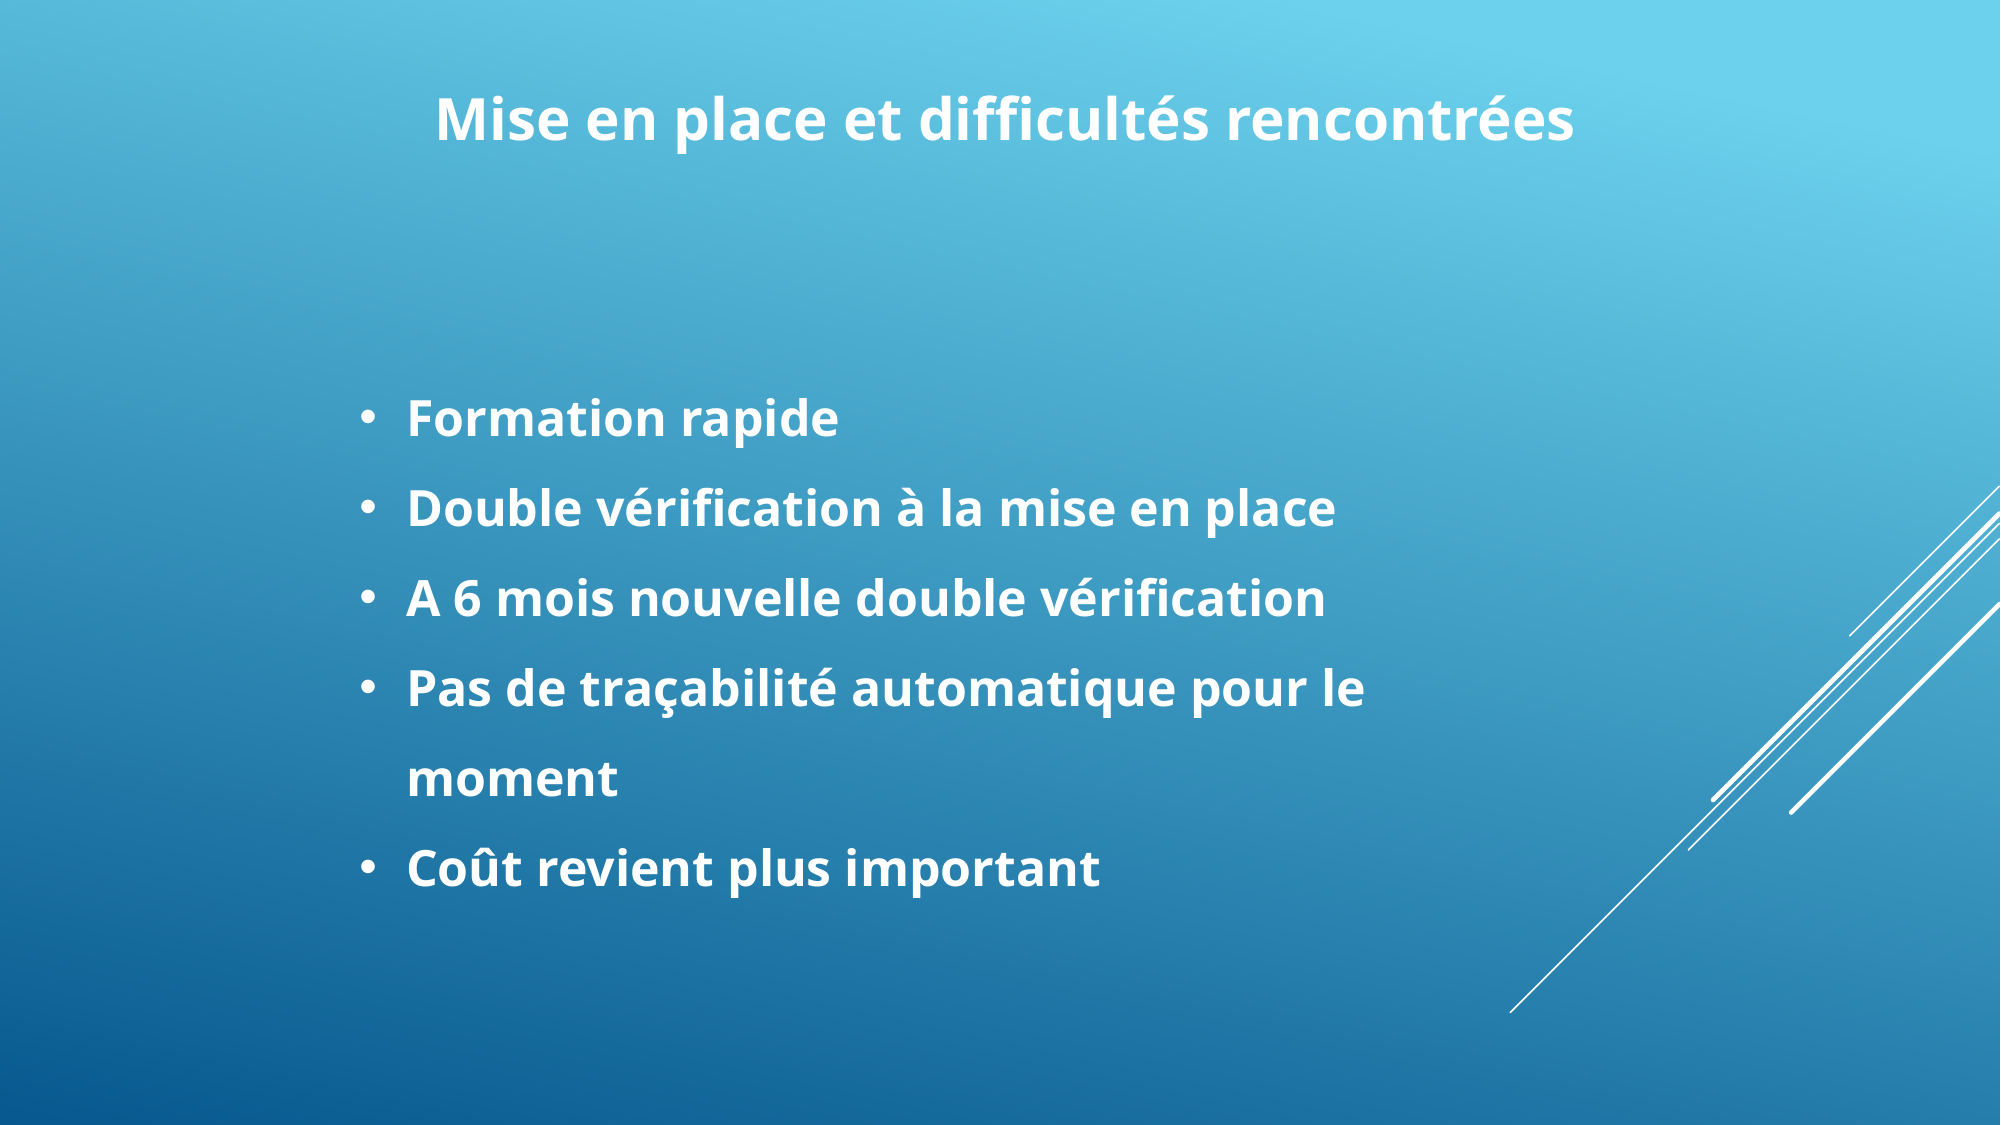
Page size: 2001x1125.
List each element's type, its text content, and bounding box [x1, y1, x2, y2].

text_box Mise en place et difficultés rencontrées [396, 74, 1614, 160]
text_box Formation rapide Double vérification à la mise en place A 6 mois nouvelle double vérification Pas de traçabilité automatique pour le moment Coût revient plus important [344, 348, 1573, 904]
